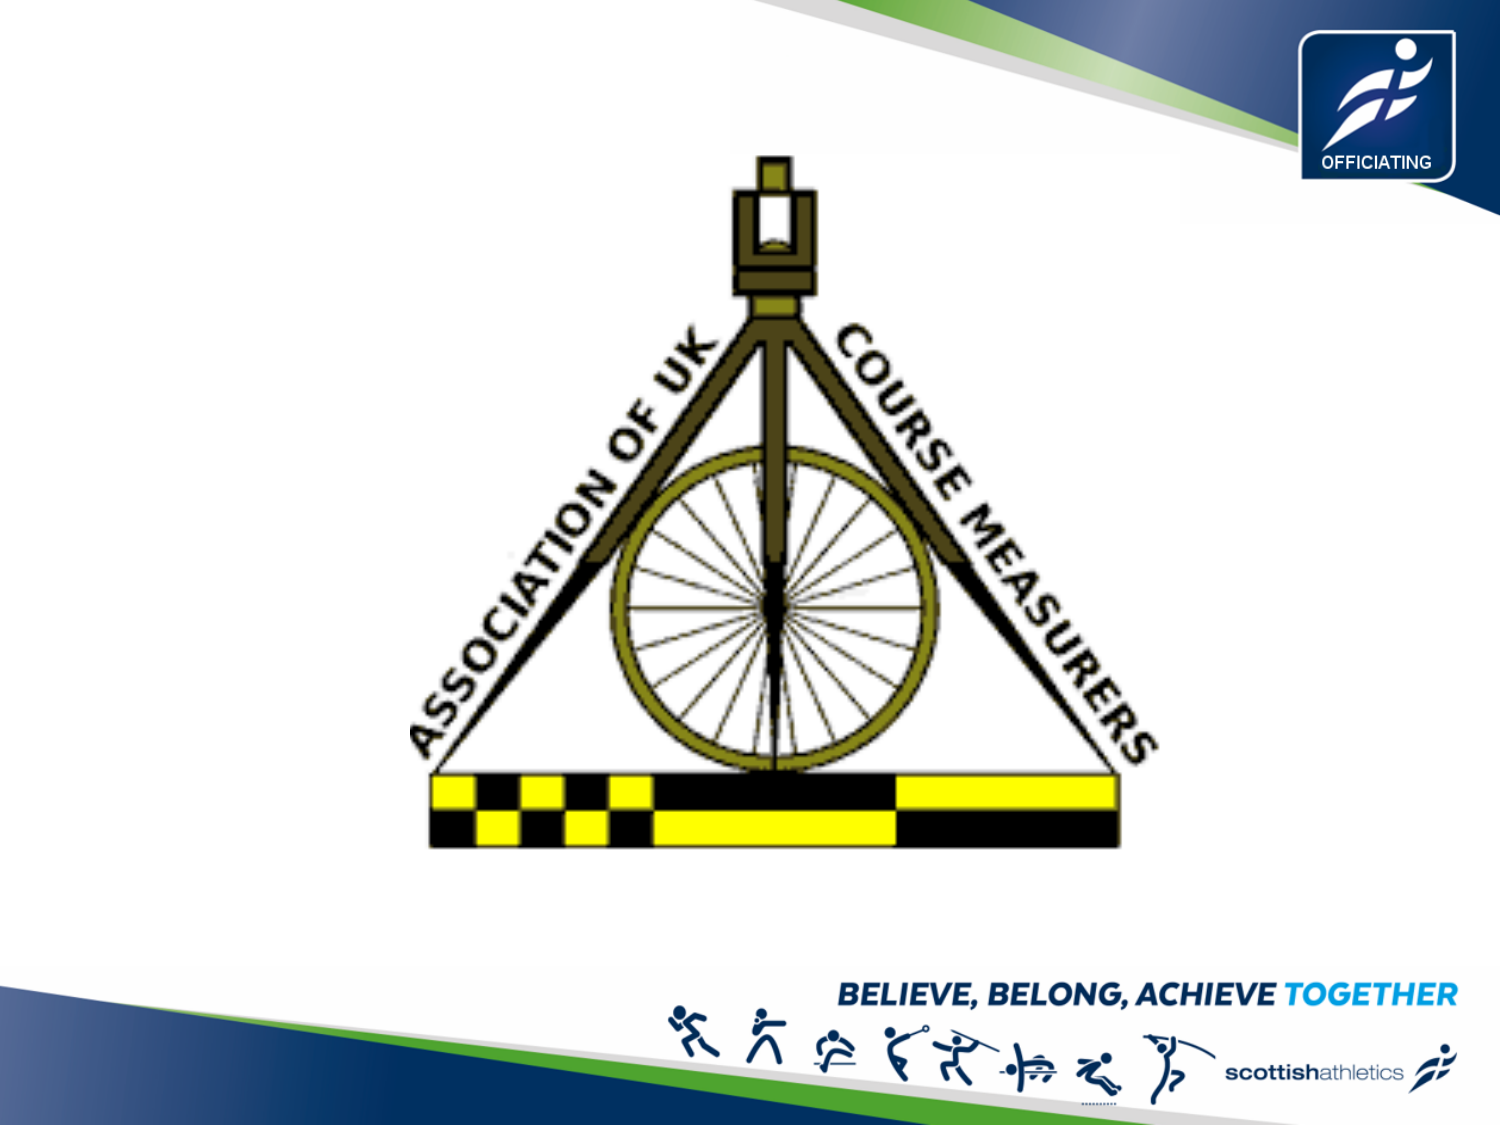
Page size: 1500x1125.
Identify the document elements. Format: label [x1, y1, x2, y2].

picture [0, 966, 1500, 1125]
picture [410, 0, 1500, 904]
